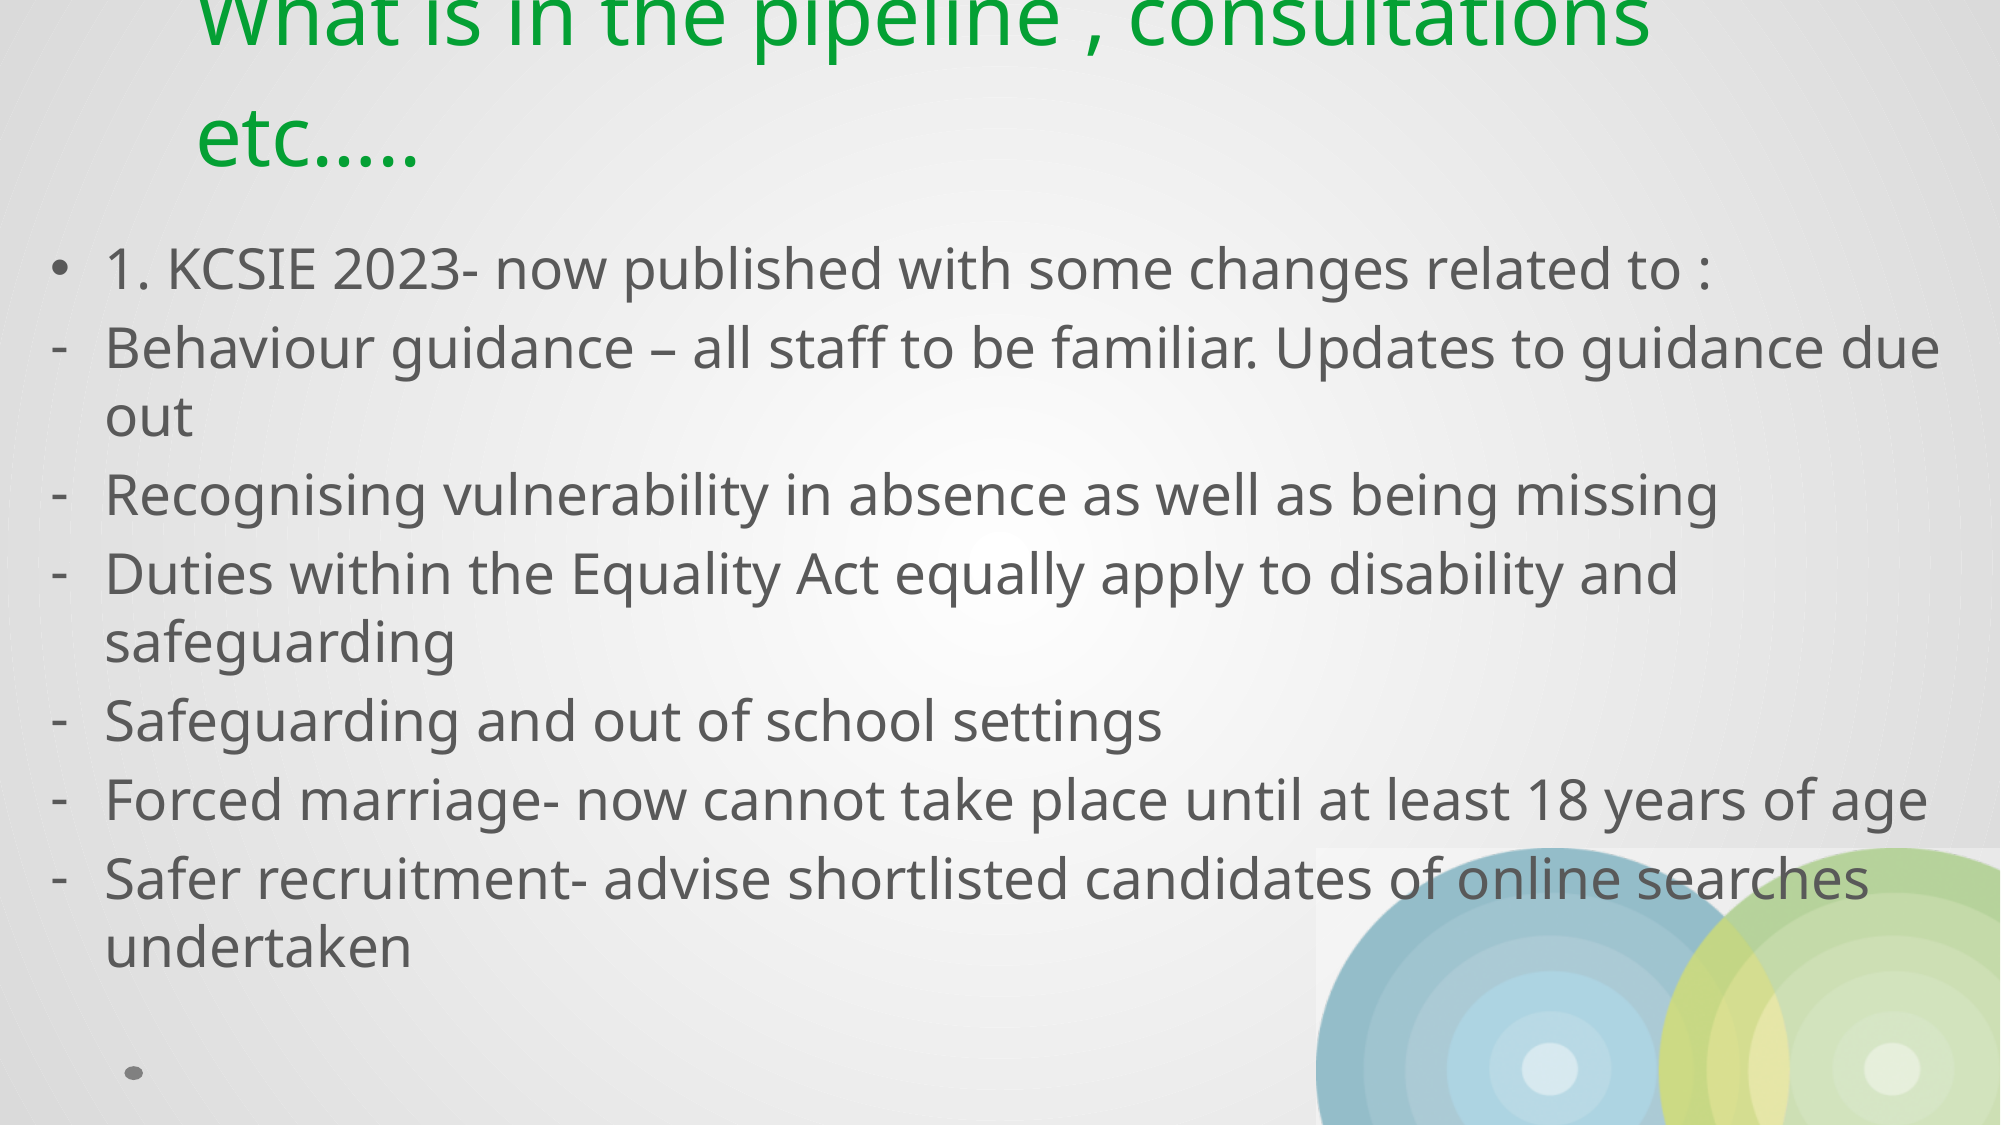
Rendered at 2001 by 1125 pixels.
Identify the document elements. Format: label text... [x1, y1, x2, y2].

title What is in the pipeline , consultations etc….. [180, 47, 1830, 191]
list 1. KCSIE 2023- now published with some changes related to : Behaviour guidance – all staff to be familiar. Updates to guidance due out Recognising vulnerability in absence as well as being missing Duties within the Equality Act equally apply to disability and safeguarding Safeguarding and out of school settings Forced marriage- now cannot take place until at least 18 years of age Safer recruitment- advise shortlisted candidates of online searches undertaken [34, 225, 1980, 1046]
